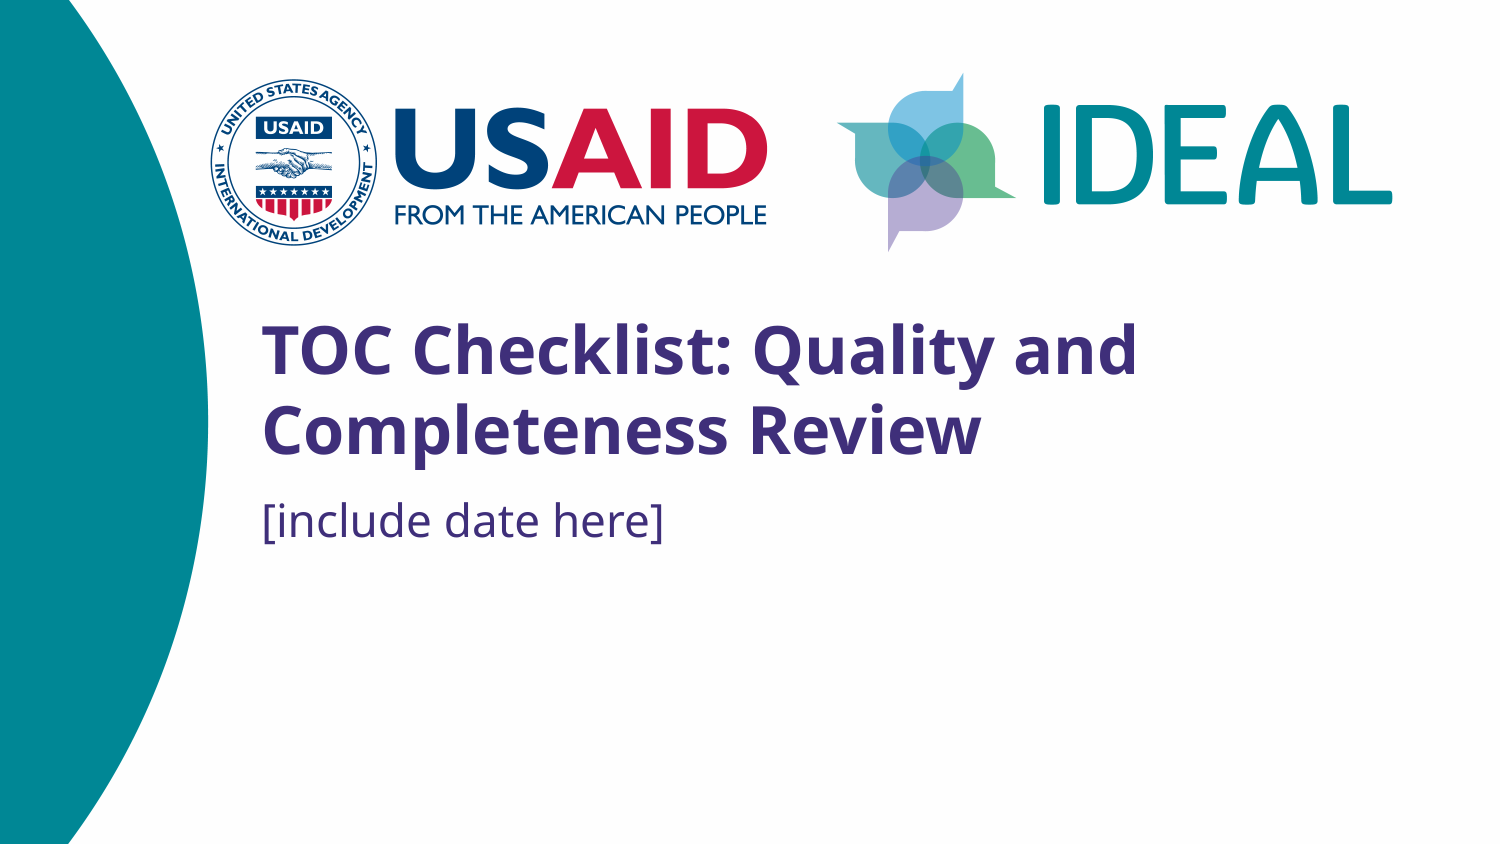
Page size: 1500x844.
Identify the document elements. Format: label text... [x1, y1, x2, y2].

list [include date here] [246, 483, 1394, 740]
list TOC Checklist: Quality and Completeness Review [246, 271, 1394, 476]
picture [0, 0, 1500, 844]
